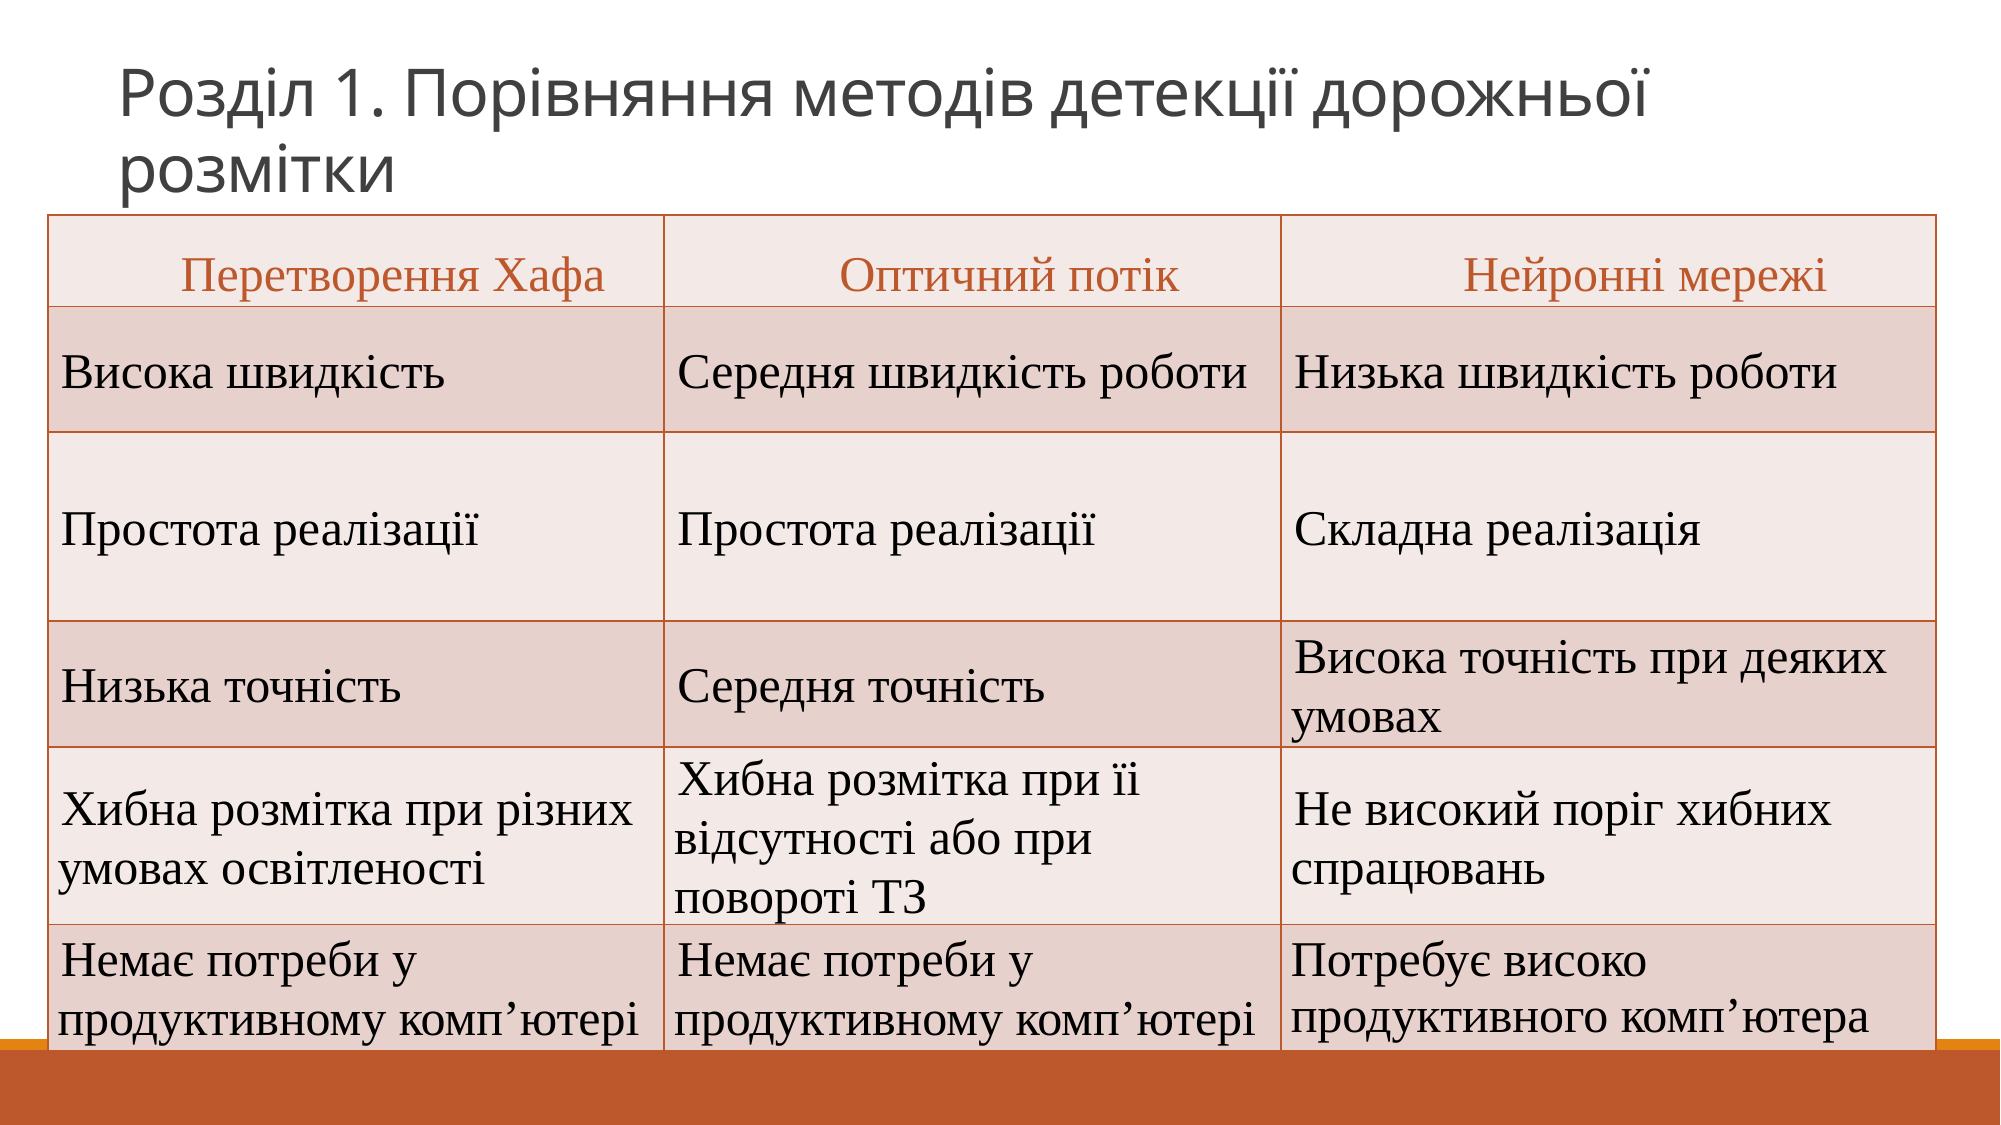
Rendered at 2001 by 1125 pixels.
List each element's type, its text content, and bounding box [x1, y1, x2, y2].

table_cell Складна реалізація [1282, 433, 1935, 620]
table_cell Середня точність [665, 622, 1280, 746]
table_cell Хибна розмітка при їі відсутності або при повороті ТЗ [665, 748, 1280, 924]
table_cell Не високий поріг хибних спрацювань [1282, 748, 1935, 924]
table_header Оптичний потік [665, 216, 1280, 306]
table_header Нейронні мережі [1282, 216, 1935, 306]
table_cell Простота реалізації [49, 433, 663, 620]
table_cell Висока швидкість [49, 307, 663, 431]
table_cell Немає потреби у продуктивному комп’ютері [49, 925, 663, 1050]
table_cell Низька швидкість роботи [1282, 307, 1935, 431]
table_header Перетворення Хафа [49, 216, 663, 306]
table_cell Хибна розмітка при різних умовах освітленості [49, 748, 663, 924]
table_cell Простота реалізації [665, 433, 1280, 620]
table_cell Потребує високо продуктивного комп’ютера [1282, 925, 1935, 1050]
title Розділ 1. Порівняння методів детекції дорожньої розмітки [102, 46, 1957, 216]
table_cell Низька точність [49, 622, 663, 746]
table_cell Середня швидкість роботи [665, 307, 1280, 431]
table_cell Немає потреби у продуктивному комп’ютері [665, 925, 1280, 1050]
table_cell Висока точність при деяких умовах [1282, 622, 1935, 746]
